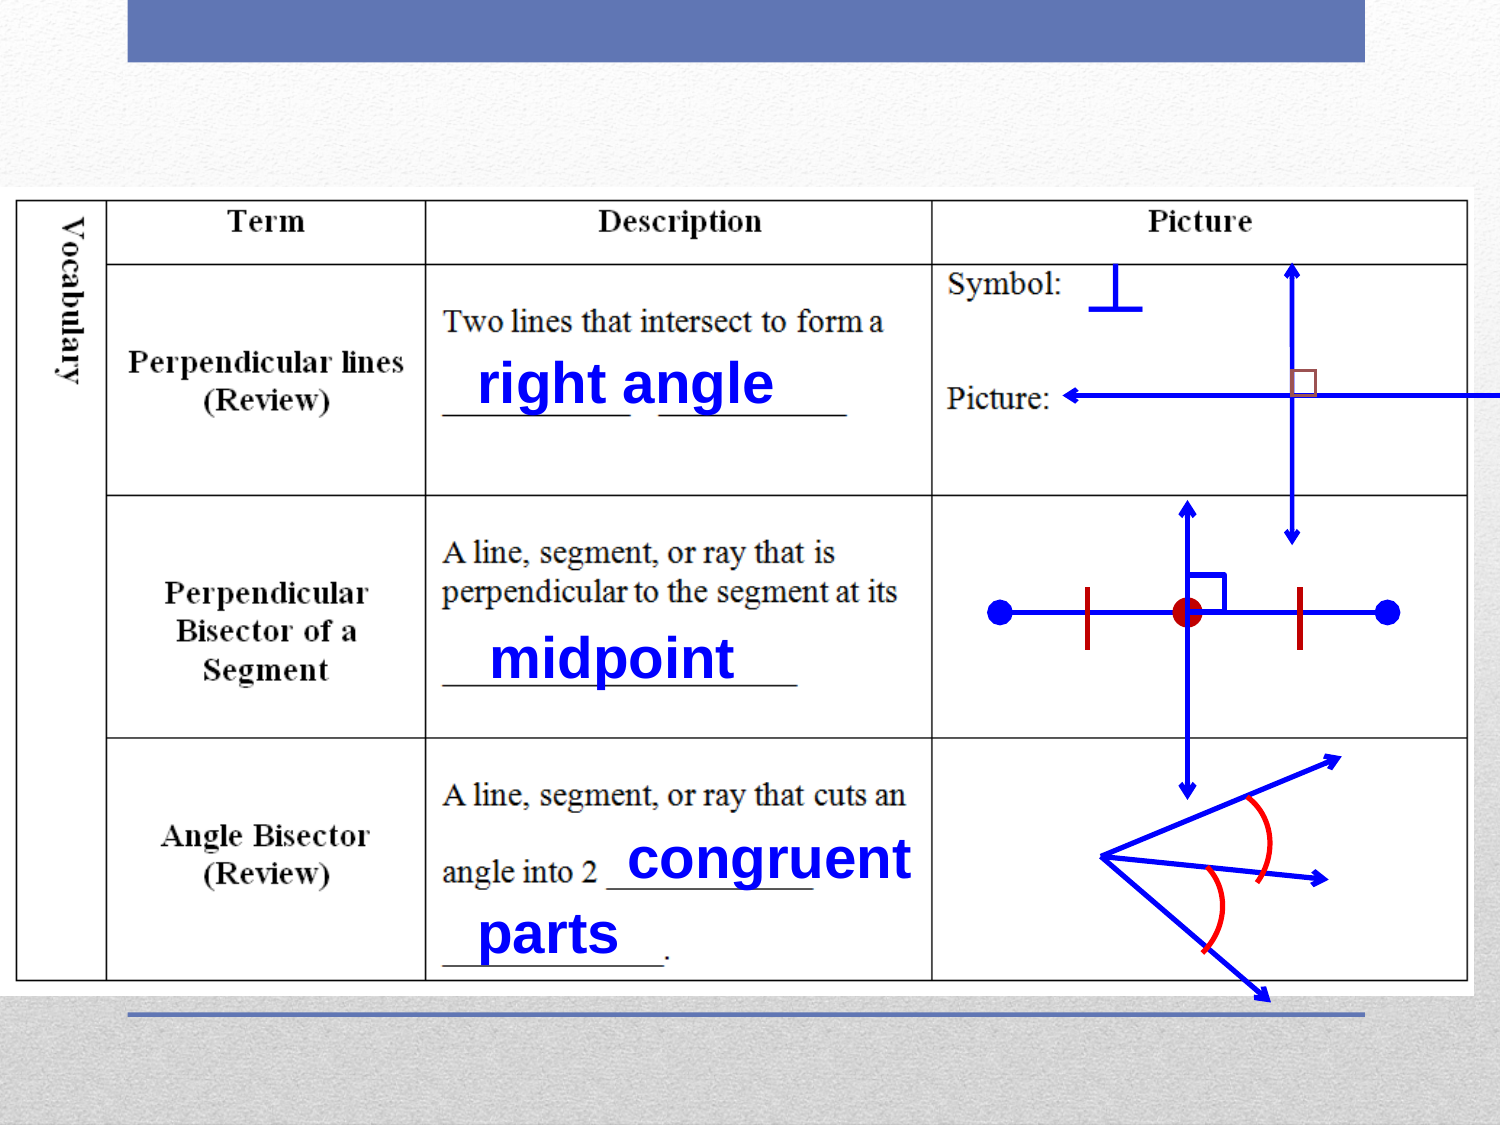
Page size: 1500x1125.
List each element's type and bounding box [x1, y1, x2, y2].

picture [0, 186, 1475, 997]
text_box [1089, 740, 1348, 968]
text_box [1061, 261, 1500, 546]
